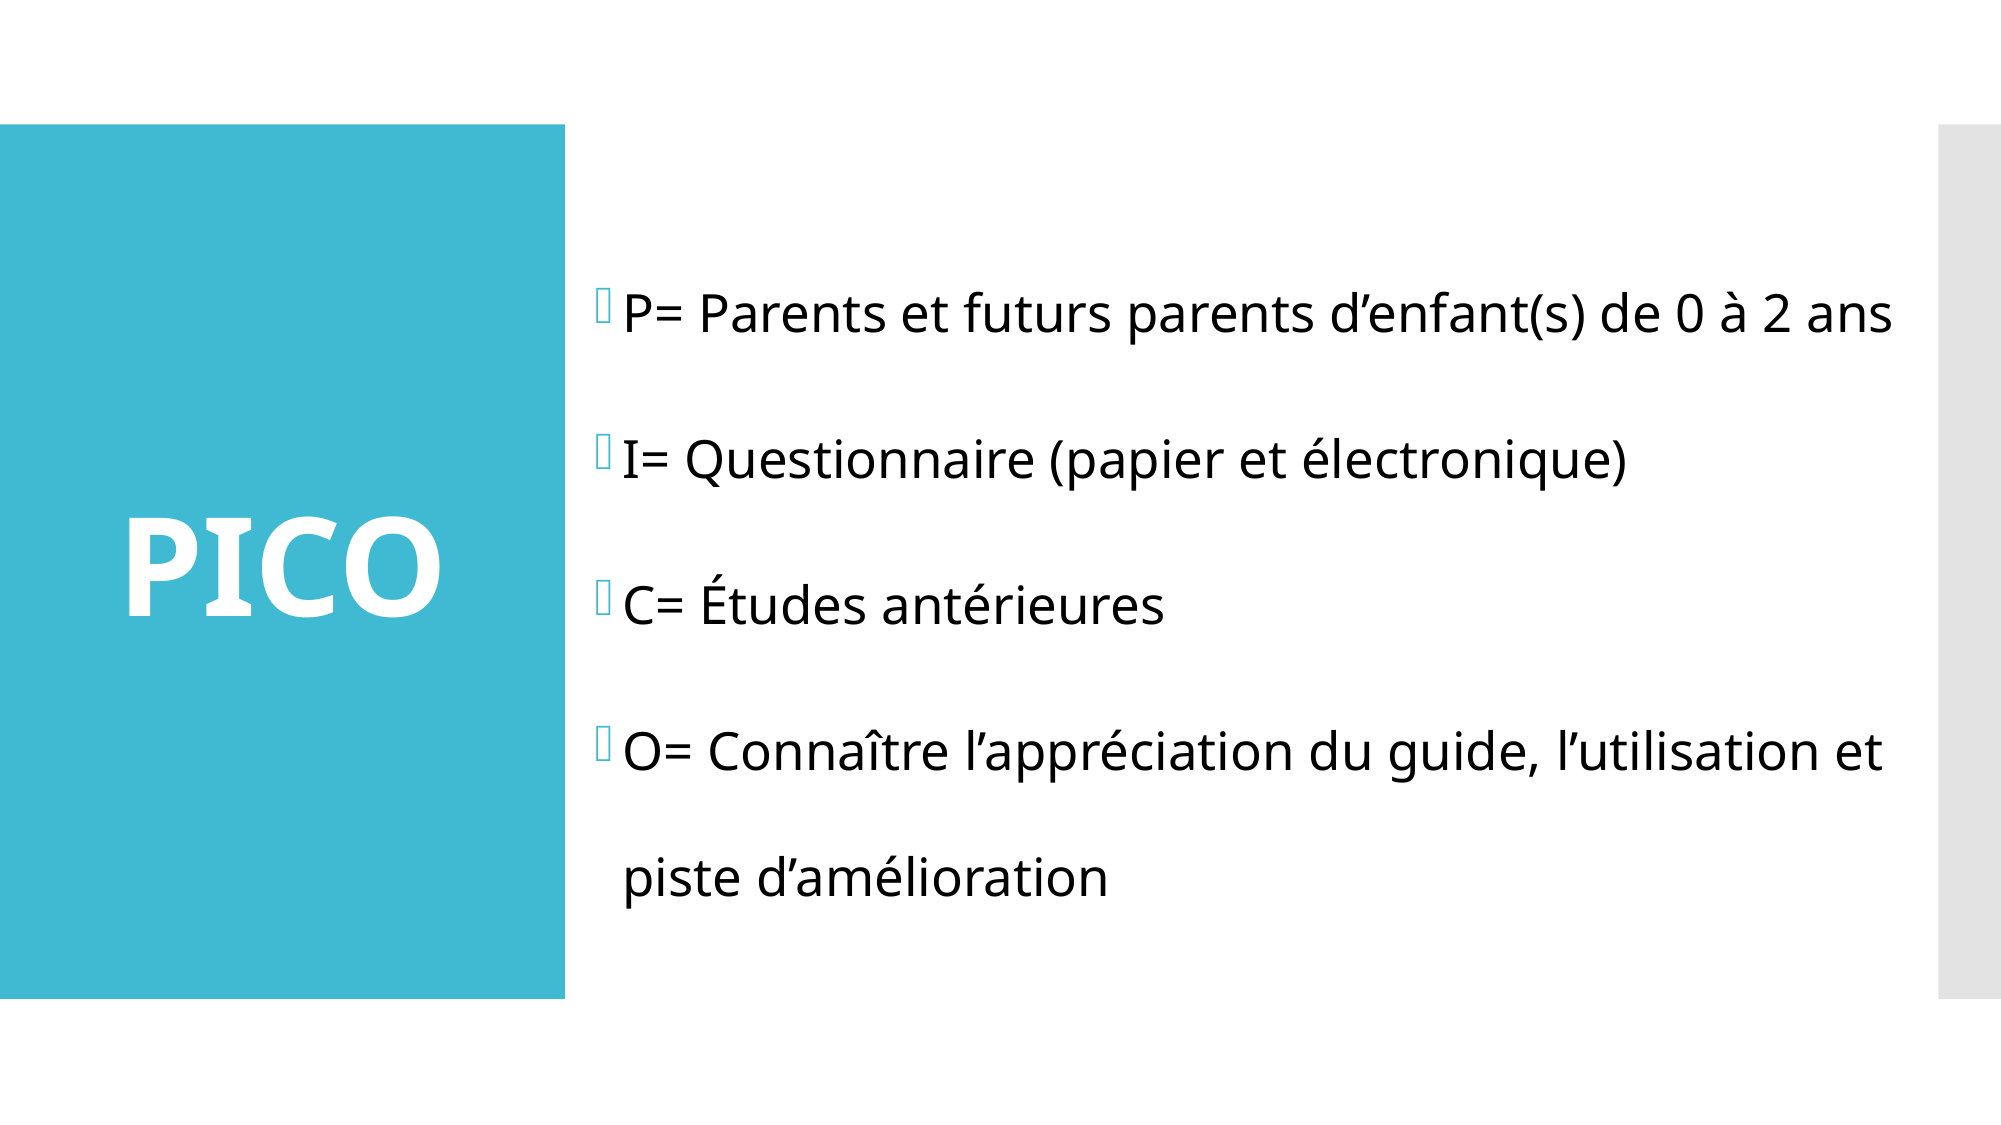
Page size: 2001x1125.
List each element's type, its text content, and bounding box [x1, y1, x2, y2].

list P= Parents et futurs parents d’enfant(s) de 0 à 2 ans I= Questionnaire (papier et électronique) C= Études antérieures O= Connaître l’appréciation du guide, l’utilisation et piste d’amélioration [579, 141, 1925, 982]
title PICO [43, 141, 523, 982]
